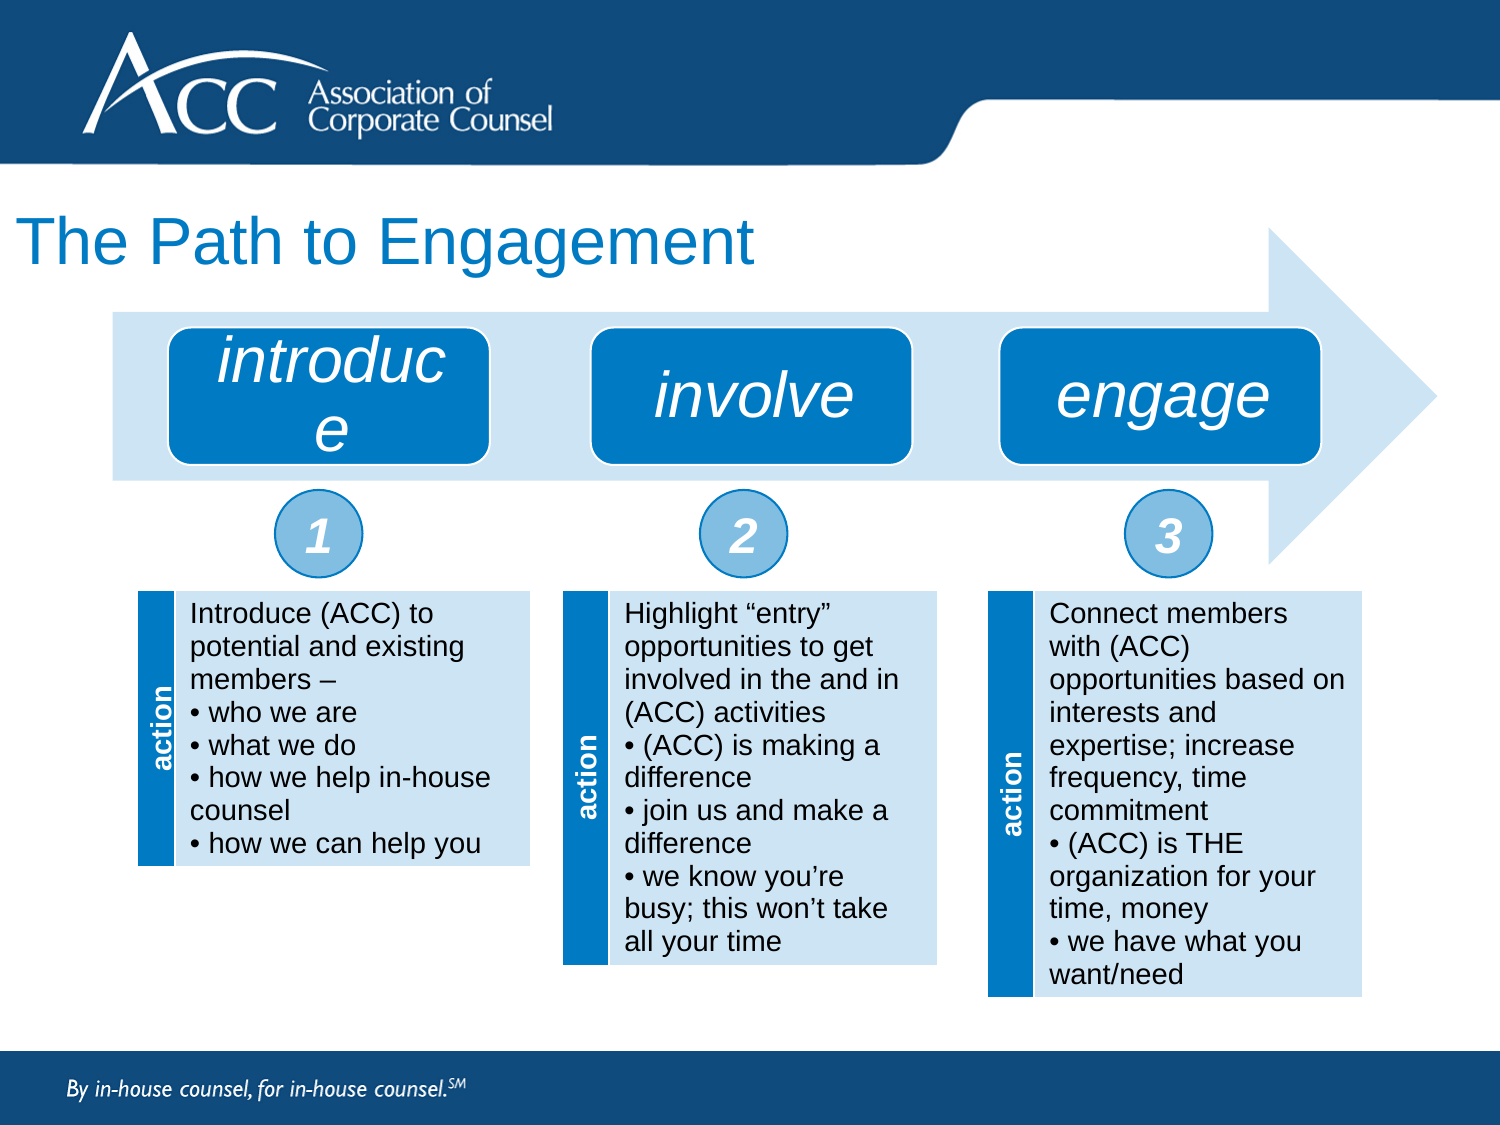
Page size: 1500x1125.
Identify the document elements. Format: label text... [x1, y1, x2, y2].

table_header action [138, 591, 174, 866]
table_header action [563, 591, 608, 965]
table_header action [988, 591, 1033, 997]
picture [0, 1051, 1500, 1125]
text_box 2 [711, 565, 776, 579]
table_header Introduce (ACC) to potential and existing members – who we are what we do how we help in-house counsel how we can help you [176, 591, 530, 866]
table_header Connect members with (ACC) opportunities based on interests and expertise; increase frequency, time commitment (ACC) is THE organization for your time, money we have what you want/need [1035, 591, 1362, 997]
picture [0, 0, 1500, 162]
title The Path to Engagement [0, 162, 1500, 313]
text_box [12, 227, 1500, 565]
text_box 1 [286, 565, 351, 579]
text_box 3 [1136, 565, 1201, 579]
table_header Highlight “entry” opportunities to get involved in the and in (ACC) activities (ACC) is making a difference join us and make a difference we know you’re busy; this won’t take all your time [610, 591, 937, 965]
